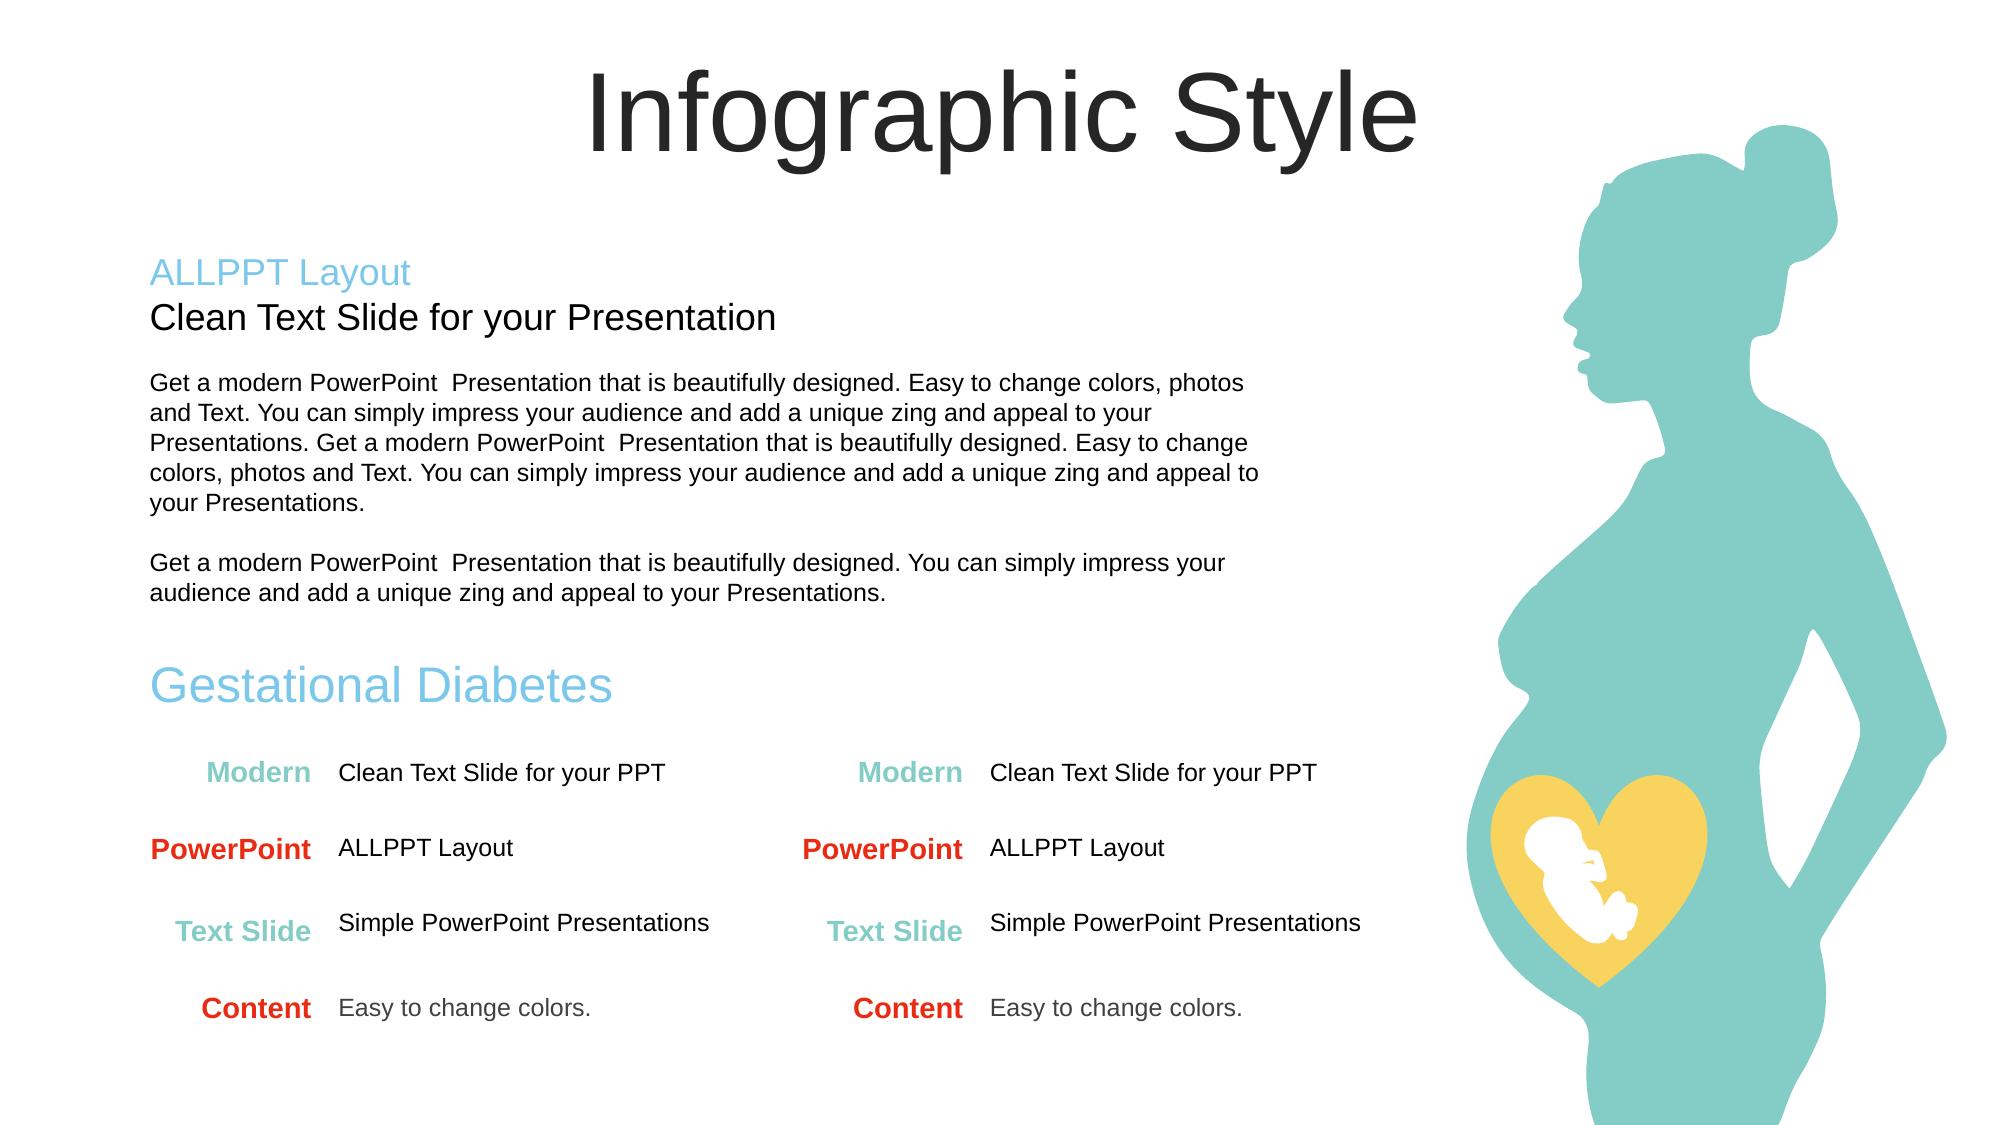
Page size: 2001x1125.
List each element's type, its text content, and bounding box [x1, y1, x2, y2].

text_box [1466, 125, 1947, 1125]
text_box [134, 745, 786, 1032]
list Infographic Style [53, 55, 1952, 175]
text_box ALLPPT Layout Clean Text Slide for your Presentation [134, 241, 1299, 346]
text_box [786, 745, 1456, 1032]
text_box Gestational Diabetes [134, 645, 692, 720]
text_box Get a modern PowerPoint Presentation that is beautifully designed. Easy to change colors, photos and Text. You can simply impress your audience and add a unique zing and appeal to your Presentations. Get a modern PowerPoint Presentation that is beautifully designed. Easy to change colors, photos and Text. You can simply impress your audience and add a unique zing and appeal to your Presentations. Get a modern PowerPoint Presentation that is beautifully designed. You can simply impress your audience and add a unique zing and appeal to your Presentations. [134, 359, 1299, 614]
